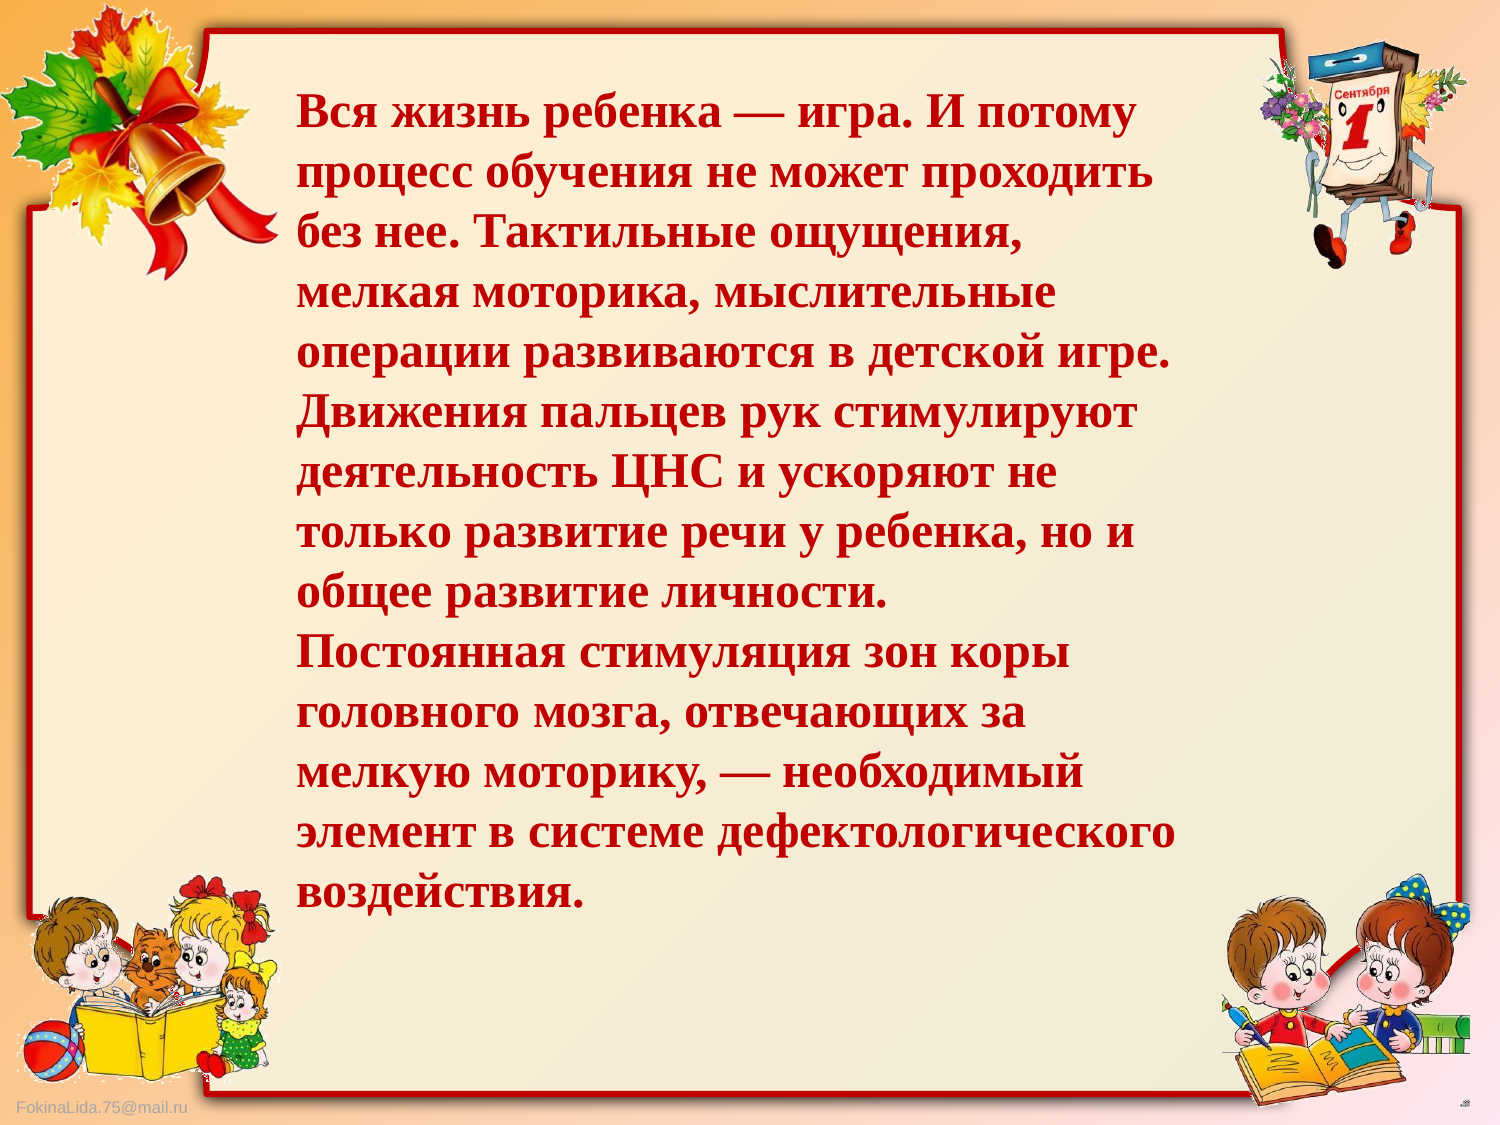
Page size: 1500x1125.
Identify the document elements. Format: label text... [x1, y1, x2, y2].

picture [1246, 19, 1500, 279]
text_box Вся жизнь ребенка — игра. И потому процесс обучения не может проходить без нее. Тактильные ощущения, мелкая моторика, мыслительные операции развиваются в детской игре. Движения пальцев рук стимулируют деятельность ЦНС и ускоряют не только развитие речи у ребенка, но и общее развитие личности. Постоянная стимуляция зон коры головного мозга, отвечающих за мелкую моторику, — необходимый элемент в системе дефектологического воздействия. [281, 70, 1207, 925]
picture [1222, 868, 1470, 1108]
picture [17, 845, 281, 1109]
picture [0, 0, 281, 337]
